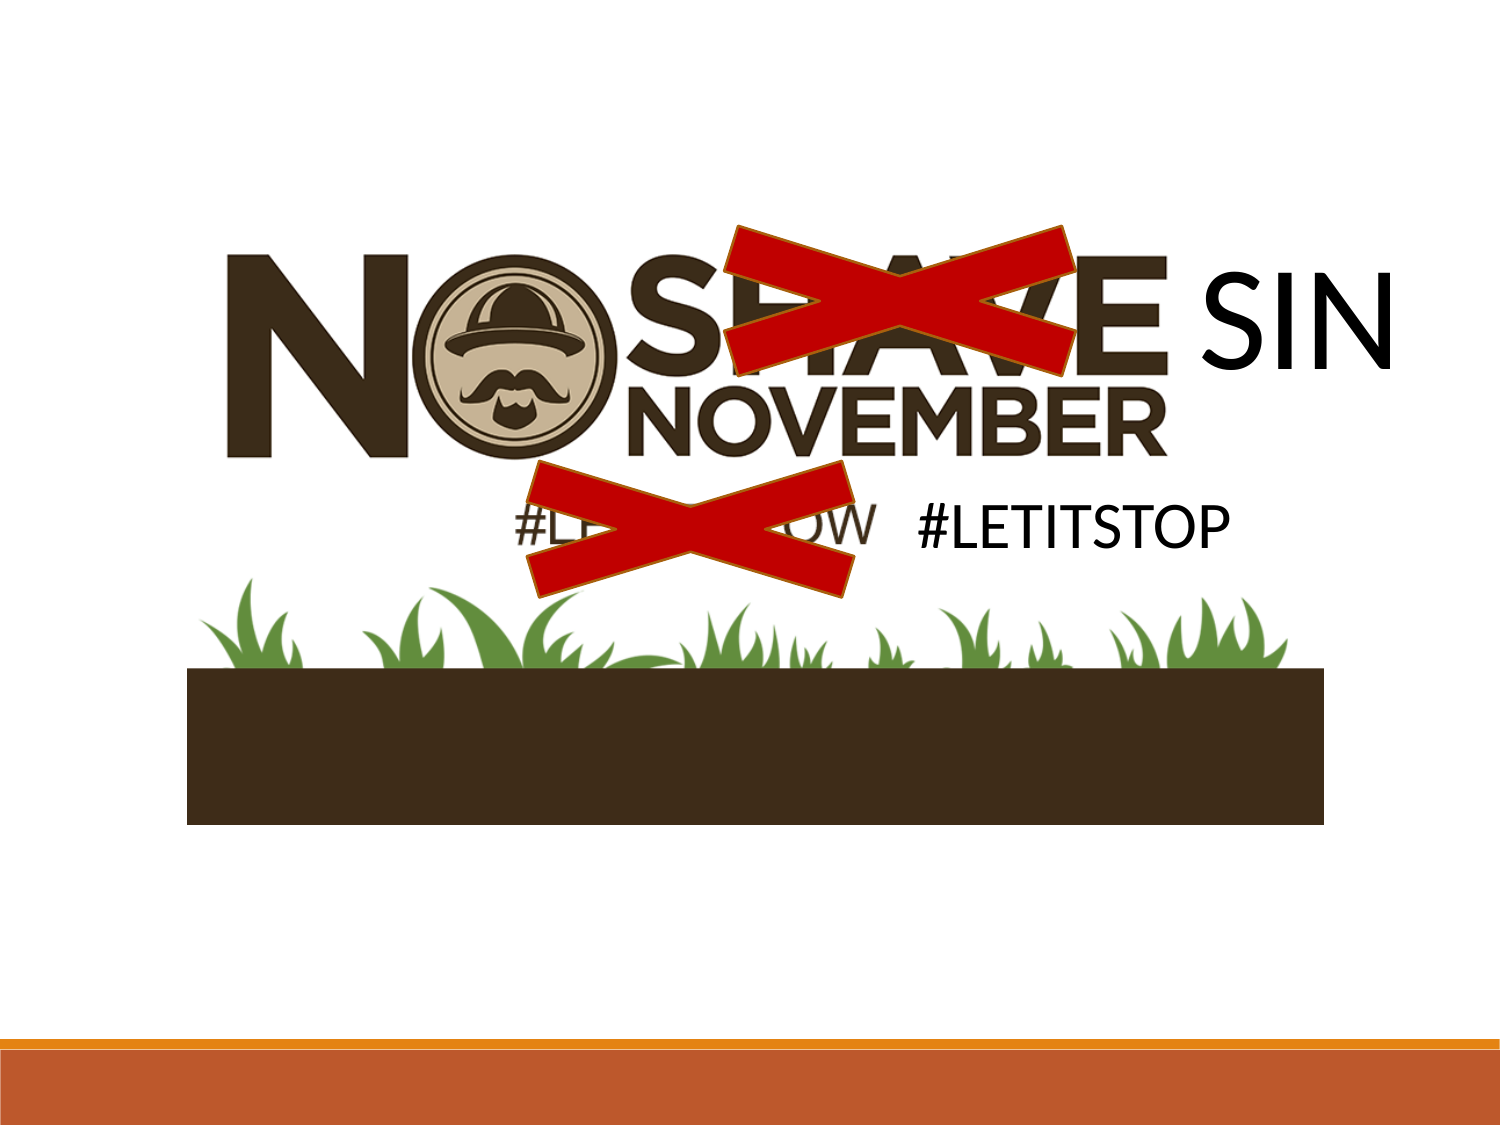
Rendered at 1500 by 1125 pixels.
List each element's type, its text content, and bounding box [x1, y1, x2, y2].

picture [186, 186, 1324, 826]
text_box SIN [1333, 212, 1421, 408]
